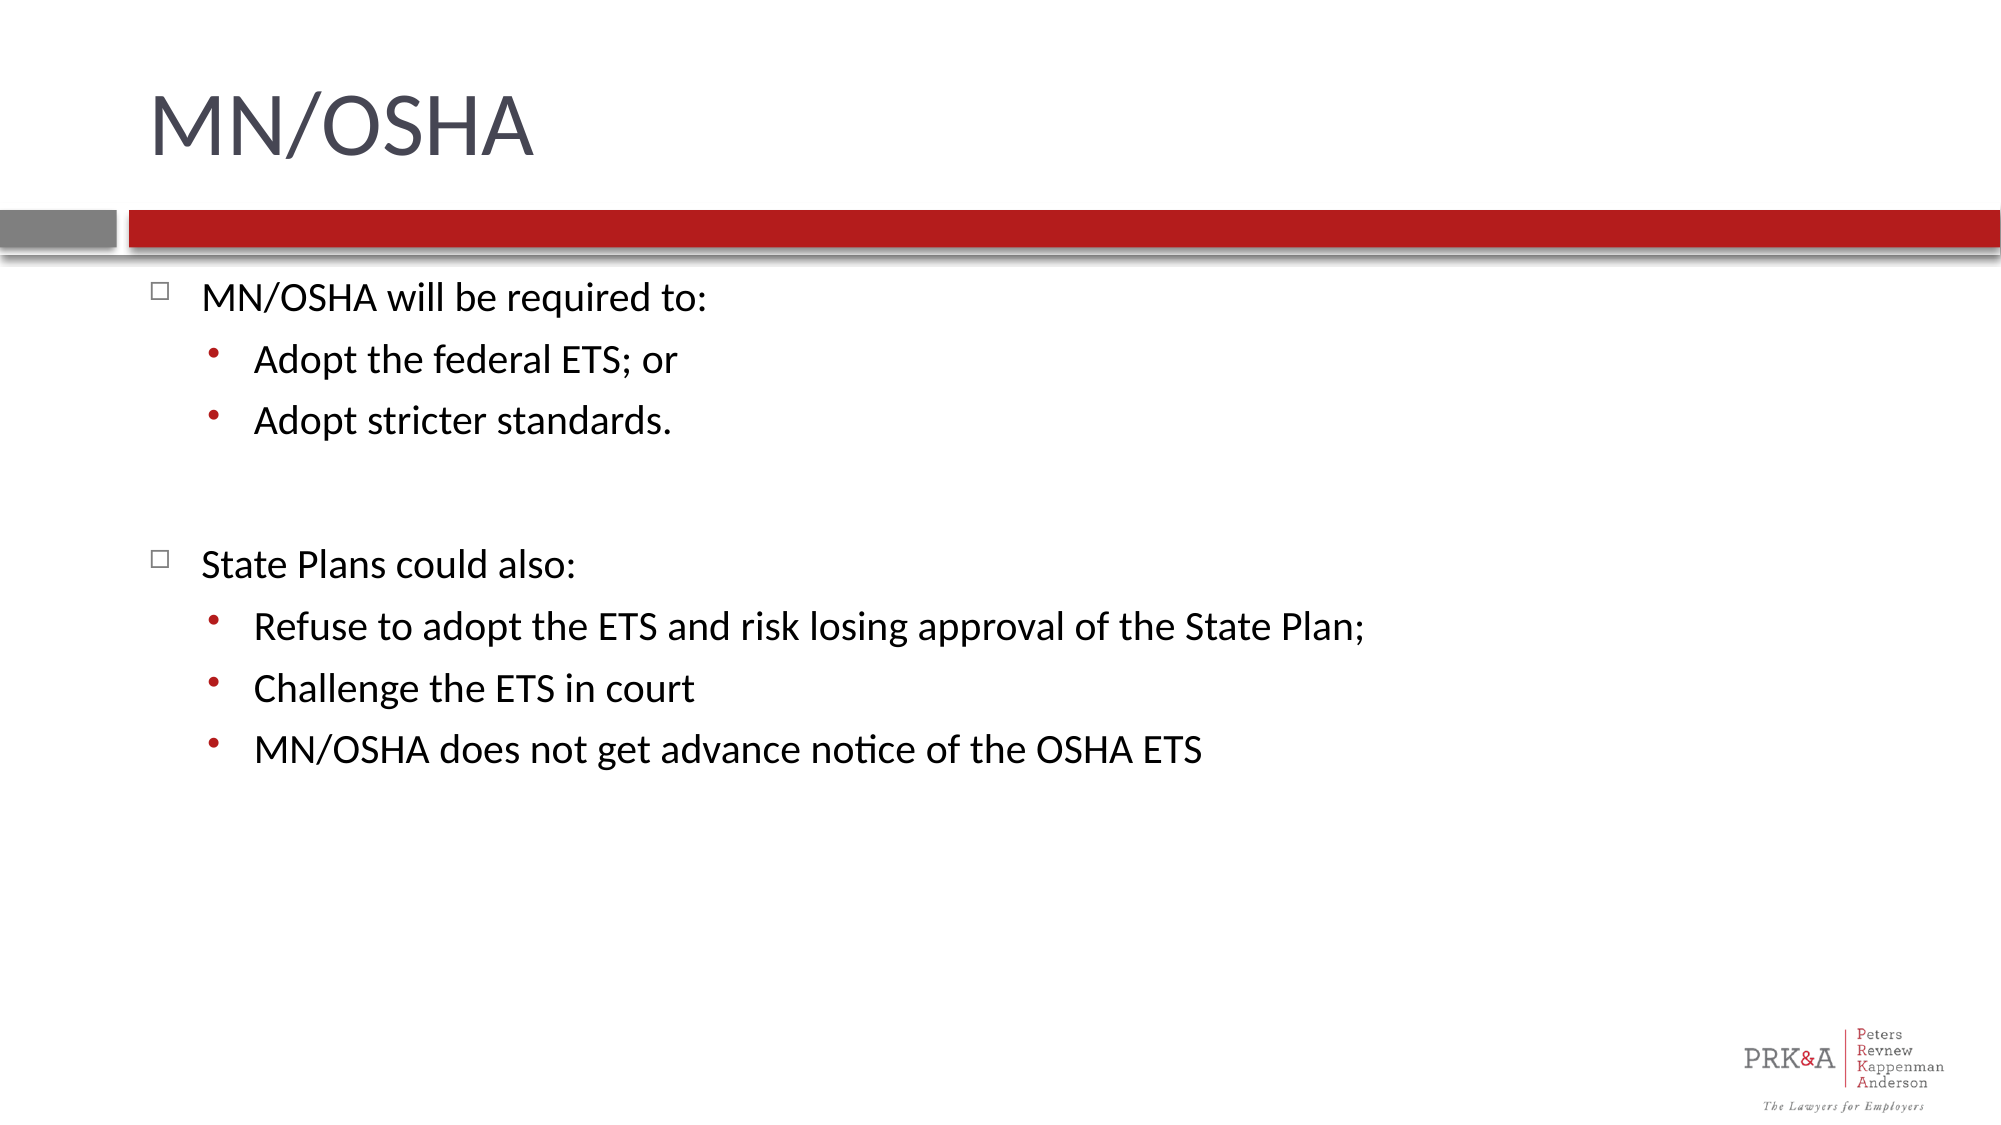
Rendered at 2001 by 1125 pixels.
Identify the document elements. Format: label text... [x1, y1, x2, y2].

title MN/OSHA [133, 37, 1918, 200]
list MN/OSHA will be required to: Adopt the federal ETS; or Adopt stricter standards. State Plans could also: Refuse to adopt the ETS and risk losing approval of the State Plan; Challenge the ETS in court MN/OSHA does not get advance notice of the OSHA ETS [133, 262, 1918, 1000]
picture [1726, 1008, 1962, 1125]
